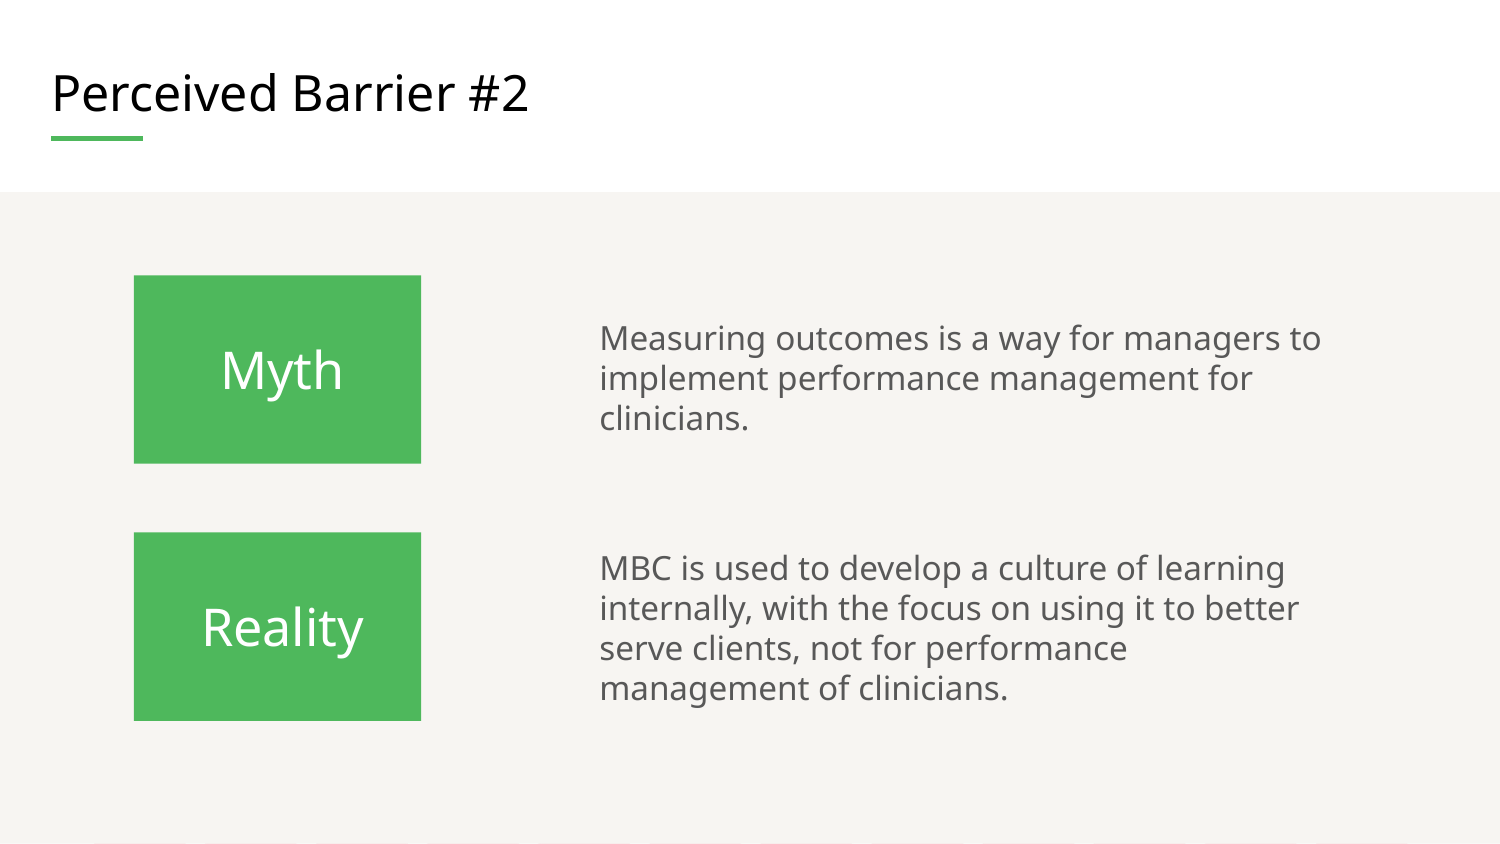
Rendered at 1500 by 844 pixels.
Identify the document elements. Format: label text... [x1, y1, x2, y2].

text_box [0, 192, 1500, 844]
text_box MBC is used to develop a culture of learning internally, with the focus on using it to better serve clients, not for performance management of clinicians. [584, 532, 1354, 723]
text_box Myth [177, 322, 388, 416]
text_box Perceived Barrier #2 [51, 61, 1305, 122]
text_box [0, 0, 1500, 192]
text_box Measuring outcomes is a way for managers to implement performance management for clinicians. [584, 302, 1354, 452]
text_box Reality [177, 579, 388, 673]
text_box [133, 532, 422, 721]
text_box [133, 275, 422, 464]
